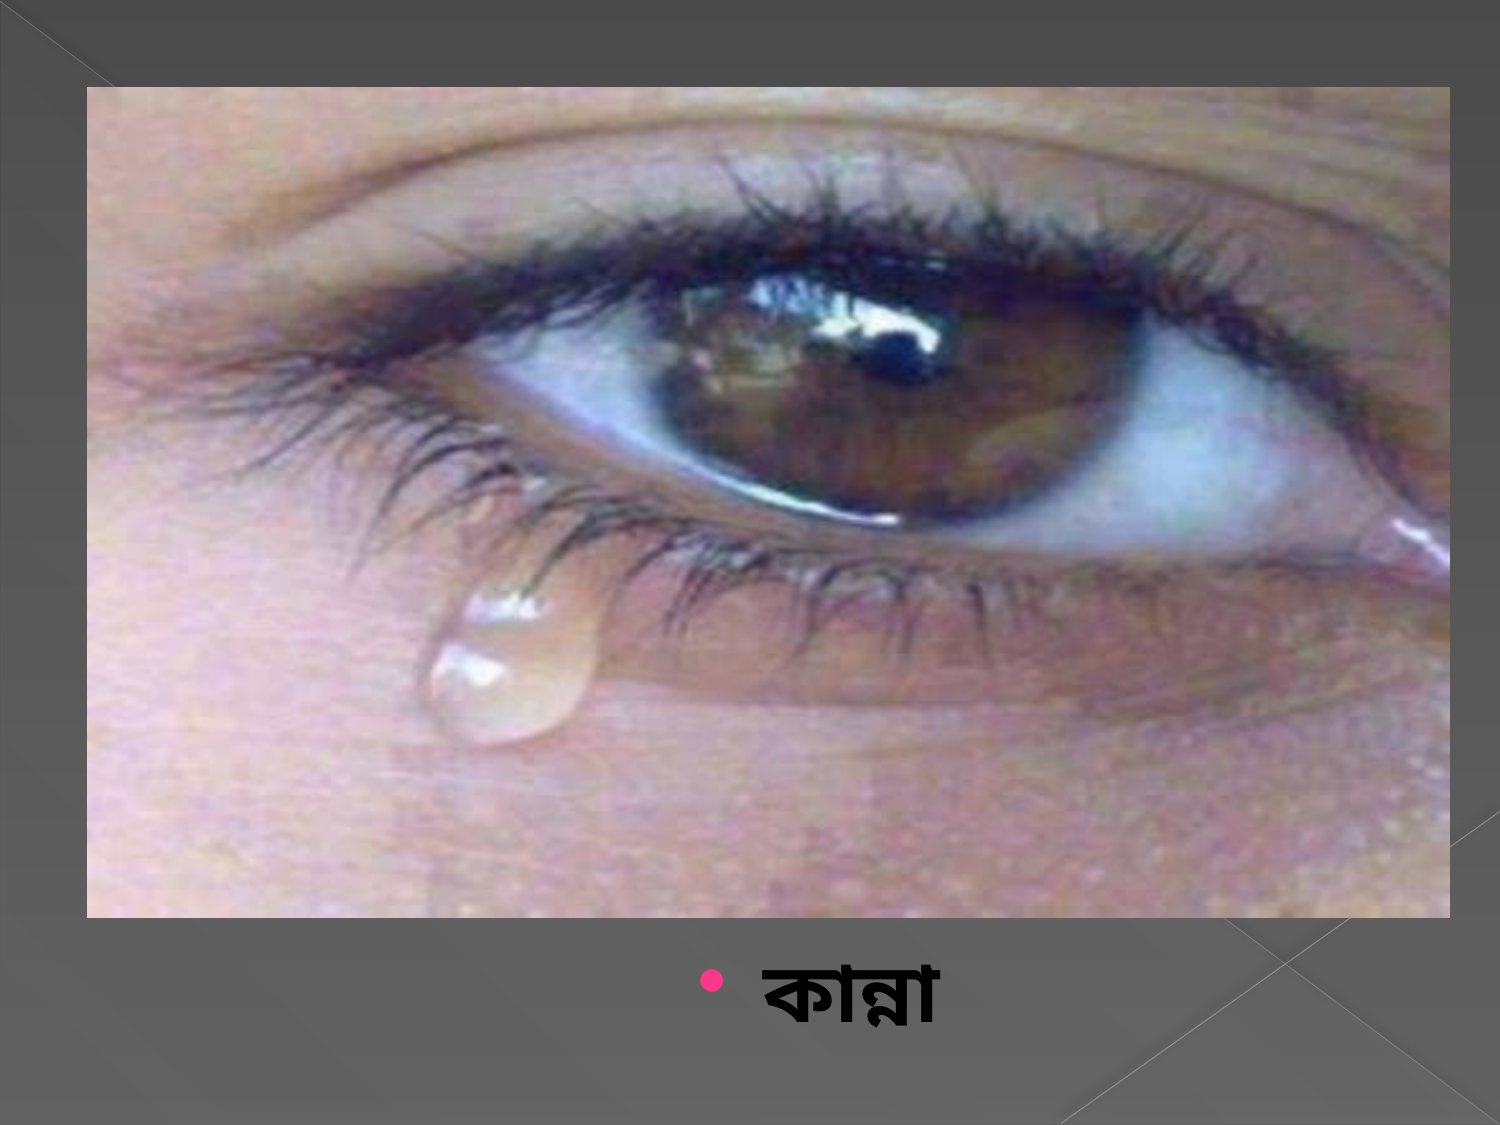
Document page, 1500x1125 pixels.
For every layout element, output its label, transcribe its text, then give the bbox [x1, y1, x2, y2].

picture [87, 87, 1451, 919]
list কান্না [227, 931, 1403, 1107]
